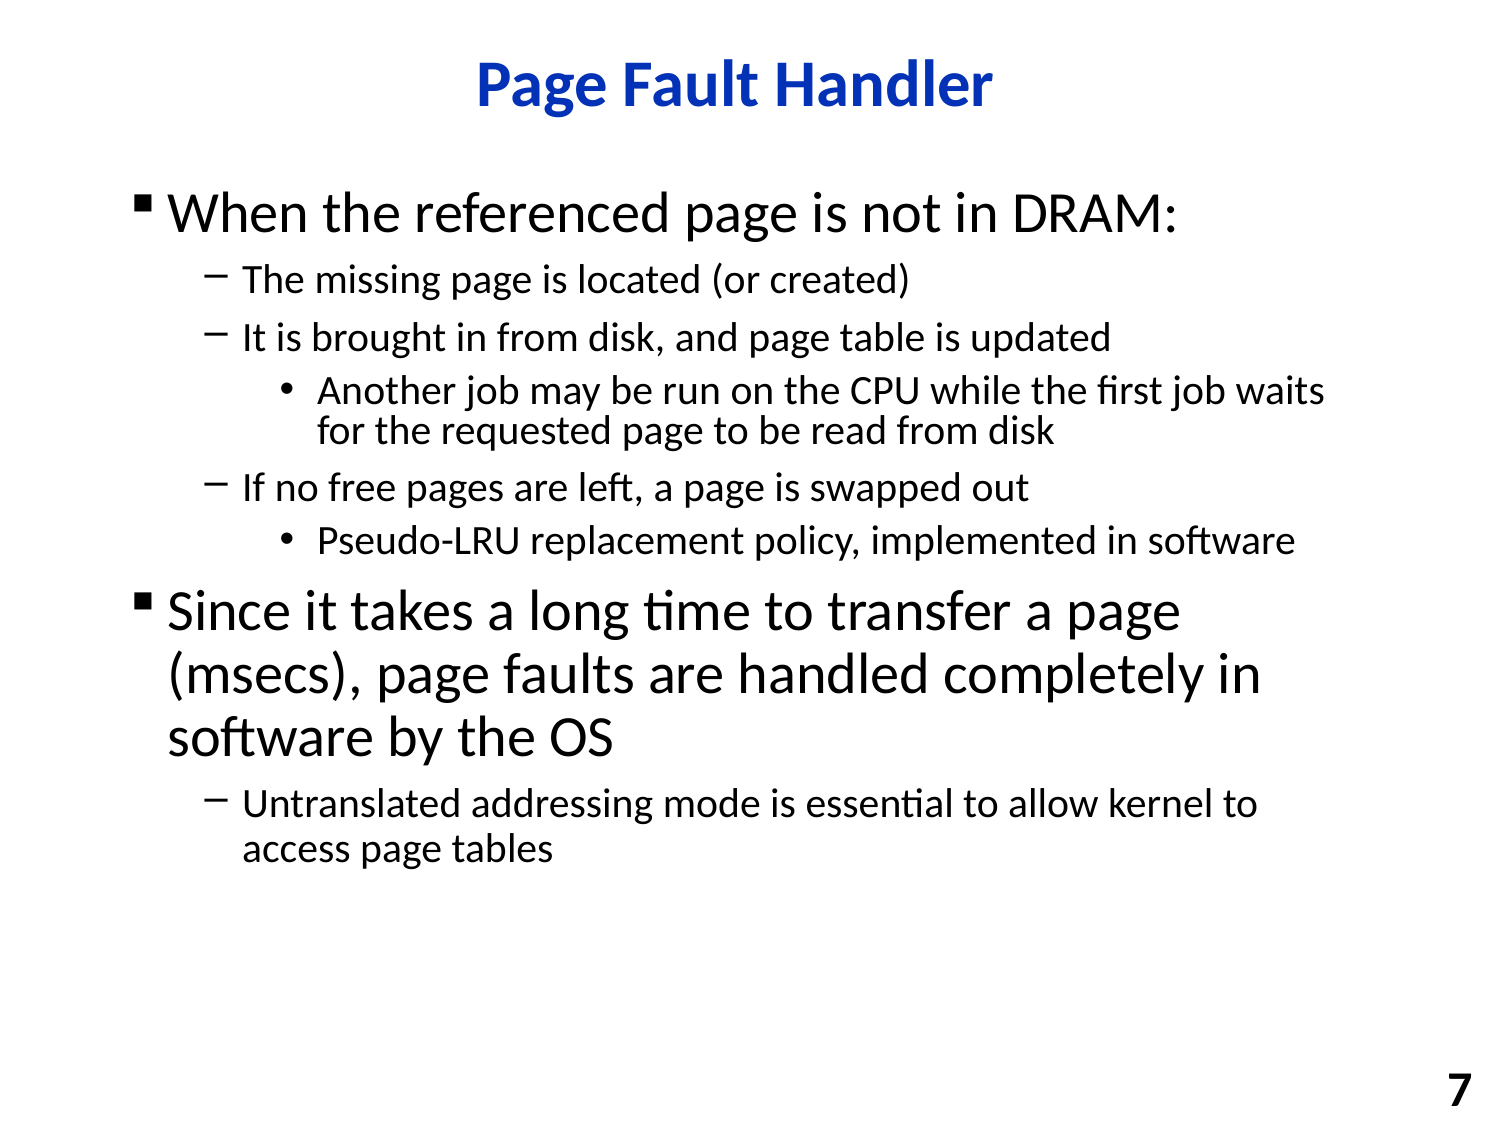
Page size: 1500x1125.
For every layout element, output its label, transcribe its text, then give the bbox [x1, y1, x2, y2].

list When the referenced page is not in DRAM: The missing page is located (or created) It is brought in from disk, and page table is updated Another job may be run on the CPU while the first job waits for the requested page to be read from disk If no free pages are left, a page is swapped out Pseudo-LRU replacement policy, implemented in software Since it takes a long time to transfer a page (msecs), page faults are handled completely in software by the OS Untranslated addressing mode is essential to allow kernel to access page tables [114, 174, 1376, 1005]
slide_number 7 [1174, 1062, 1488, 1111]
title Page Fault Handler [137, 24, 1335, 147]
